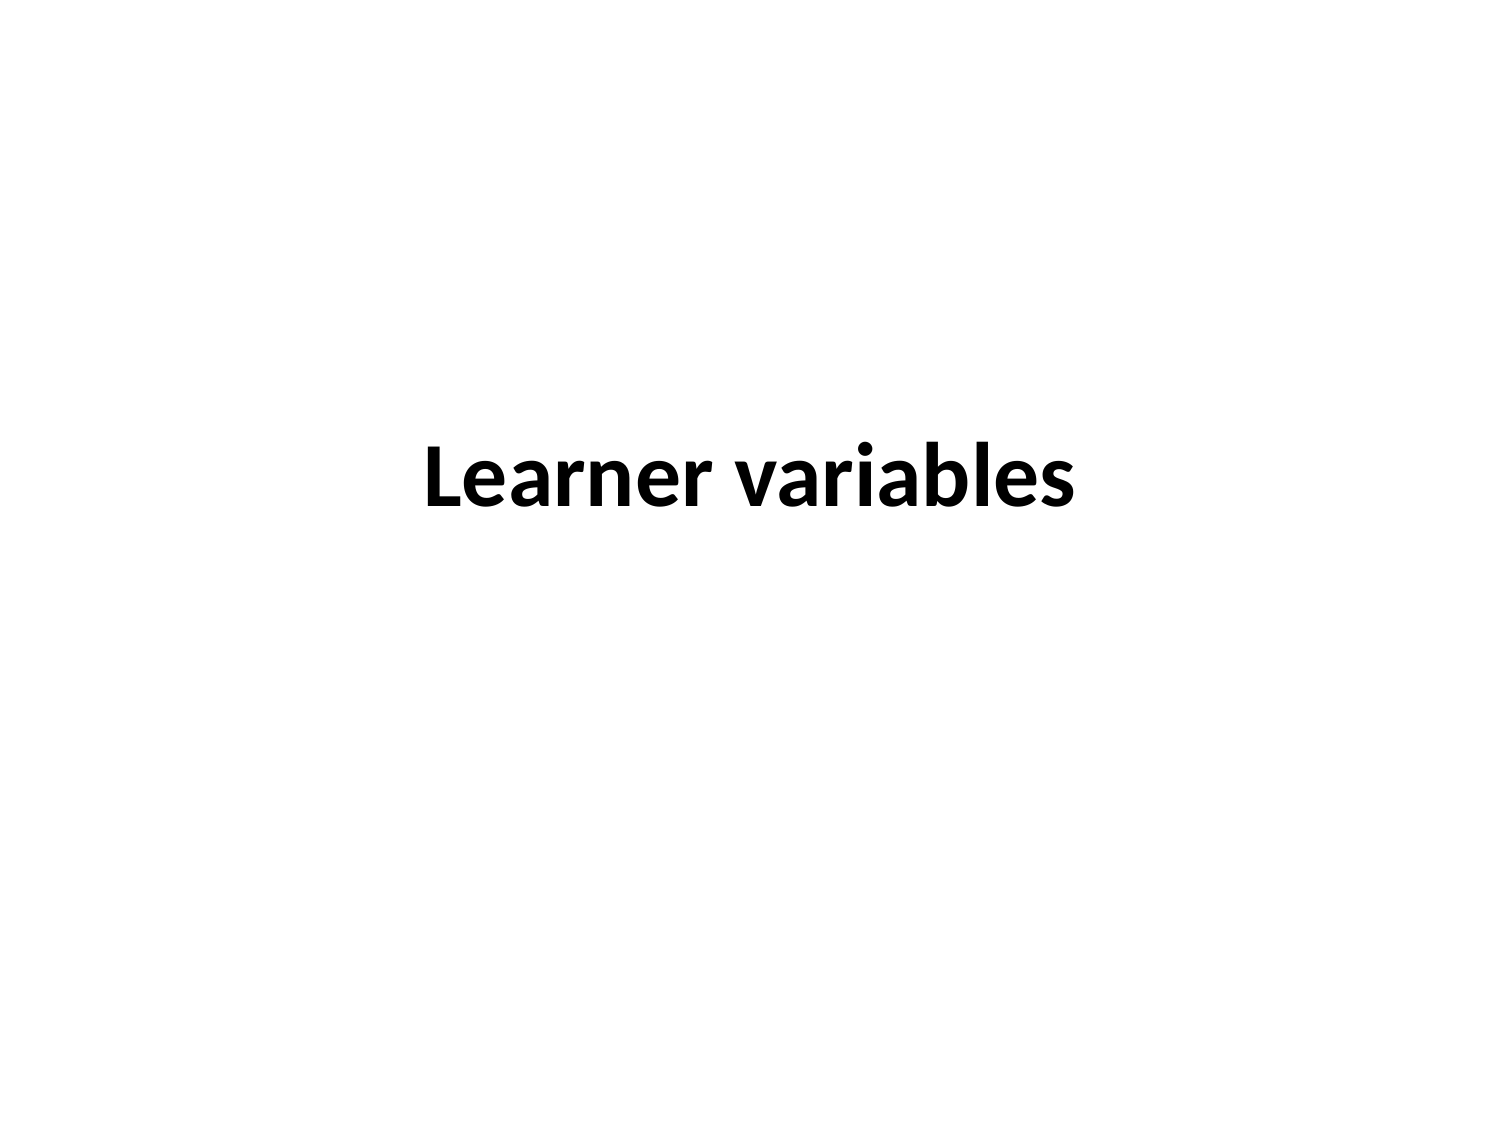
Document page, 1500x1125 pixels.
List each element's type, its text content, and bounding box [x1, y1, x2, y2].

title Learner variables [112, 349, 1388, 591]
